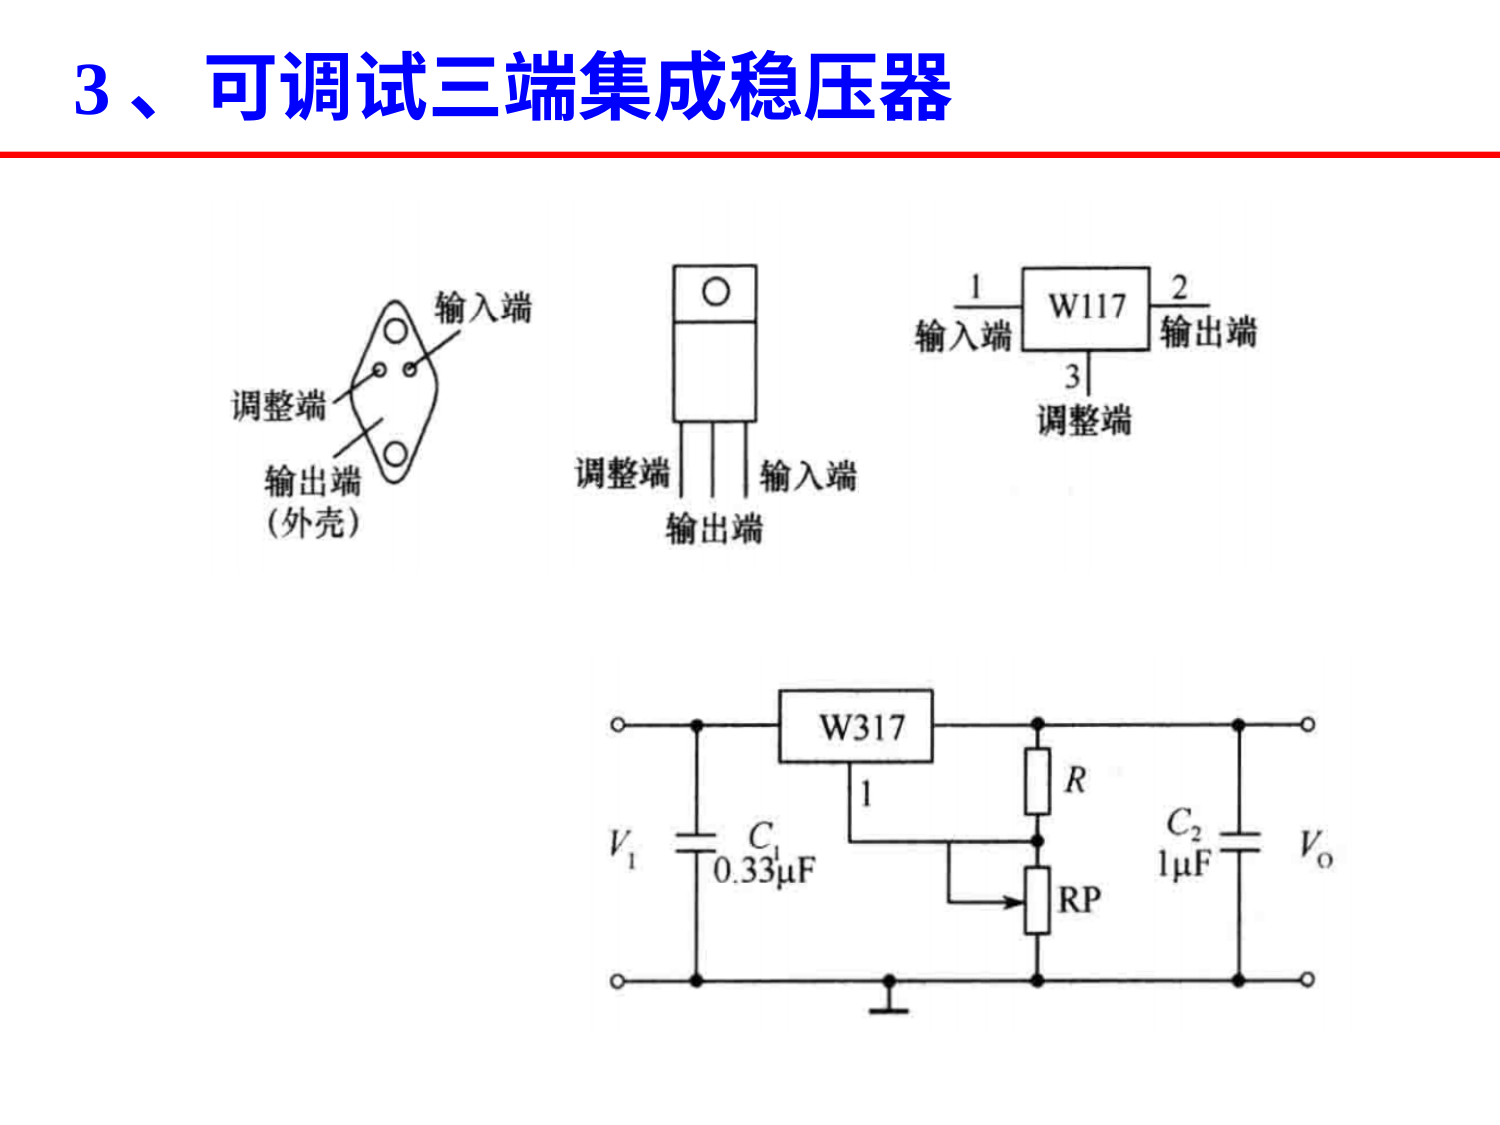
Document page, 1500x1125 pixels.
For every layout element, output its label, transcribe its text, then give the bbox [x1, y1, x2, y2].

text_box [557, 654, 1370, 1034]
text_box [196, 199, 1273, 572]
text_box 3、可调试三端集成稳压器 [58, 32, 1341, 154]
